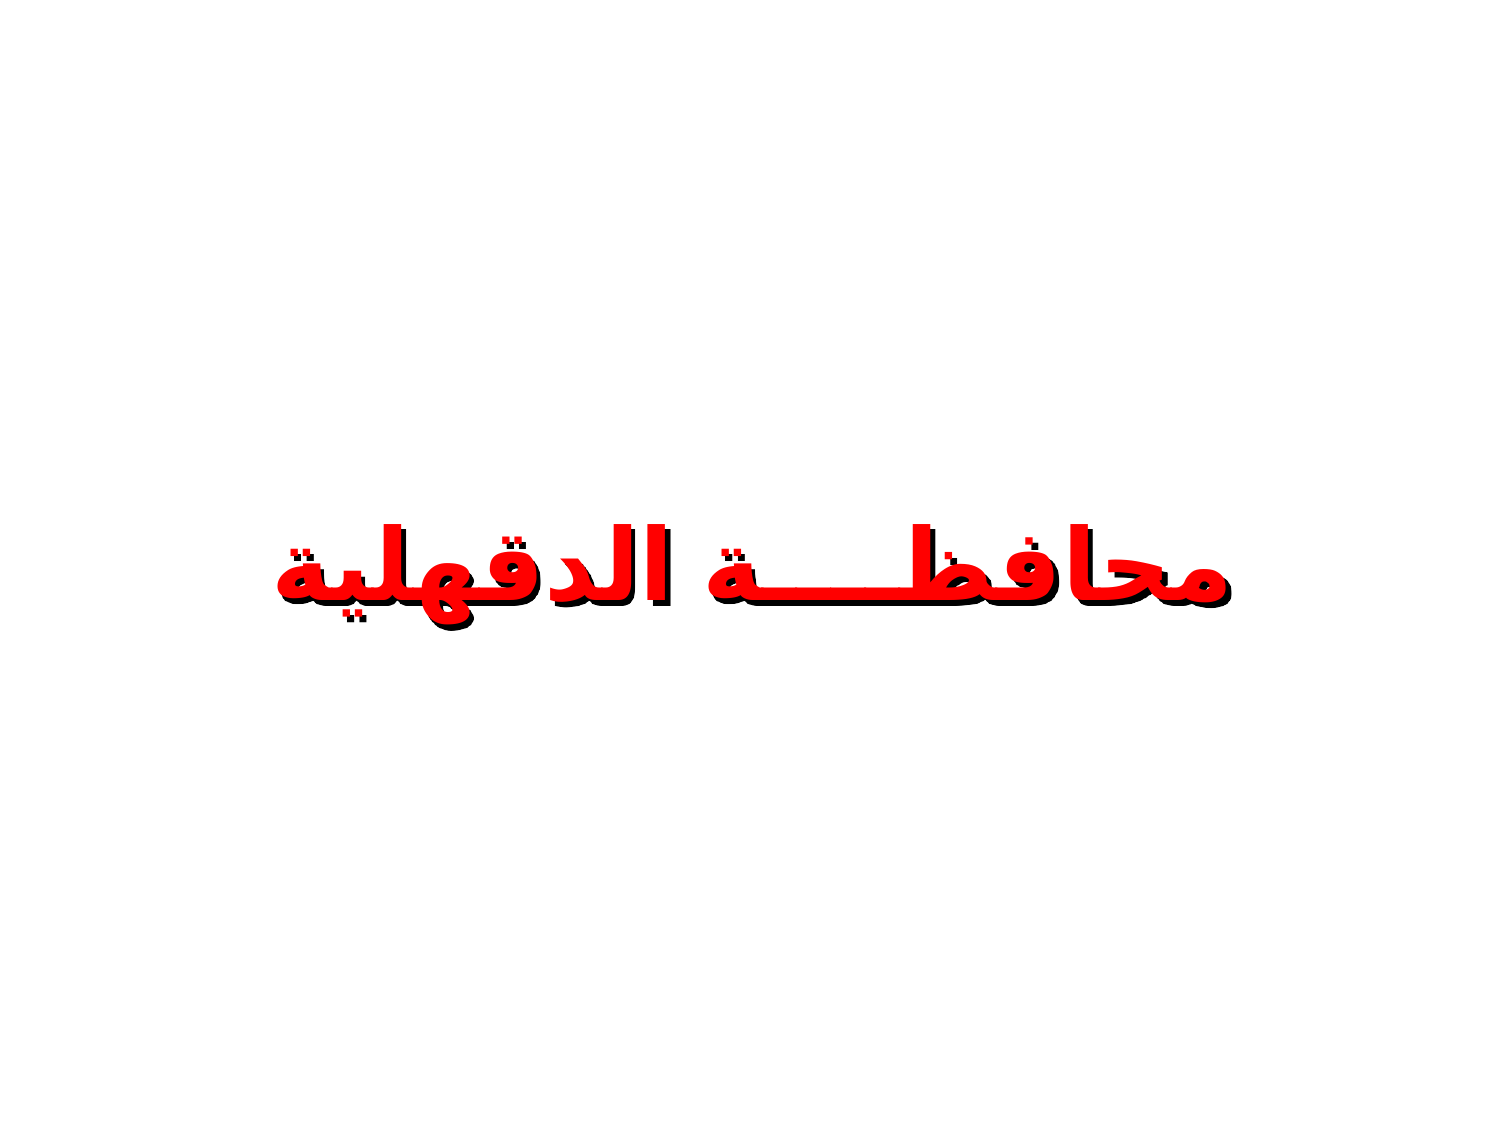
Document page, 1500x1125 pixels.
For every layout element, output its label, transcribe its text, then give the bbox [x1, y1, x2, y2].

text_box محافظــــة الدقهلية [41, 468, 1465, 654]
